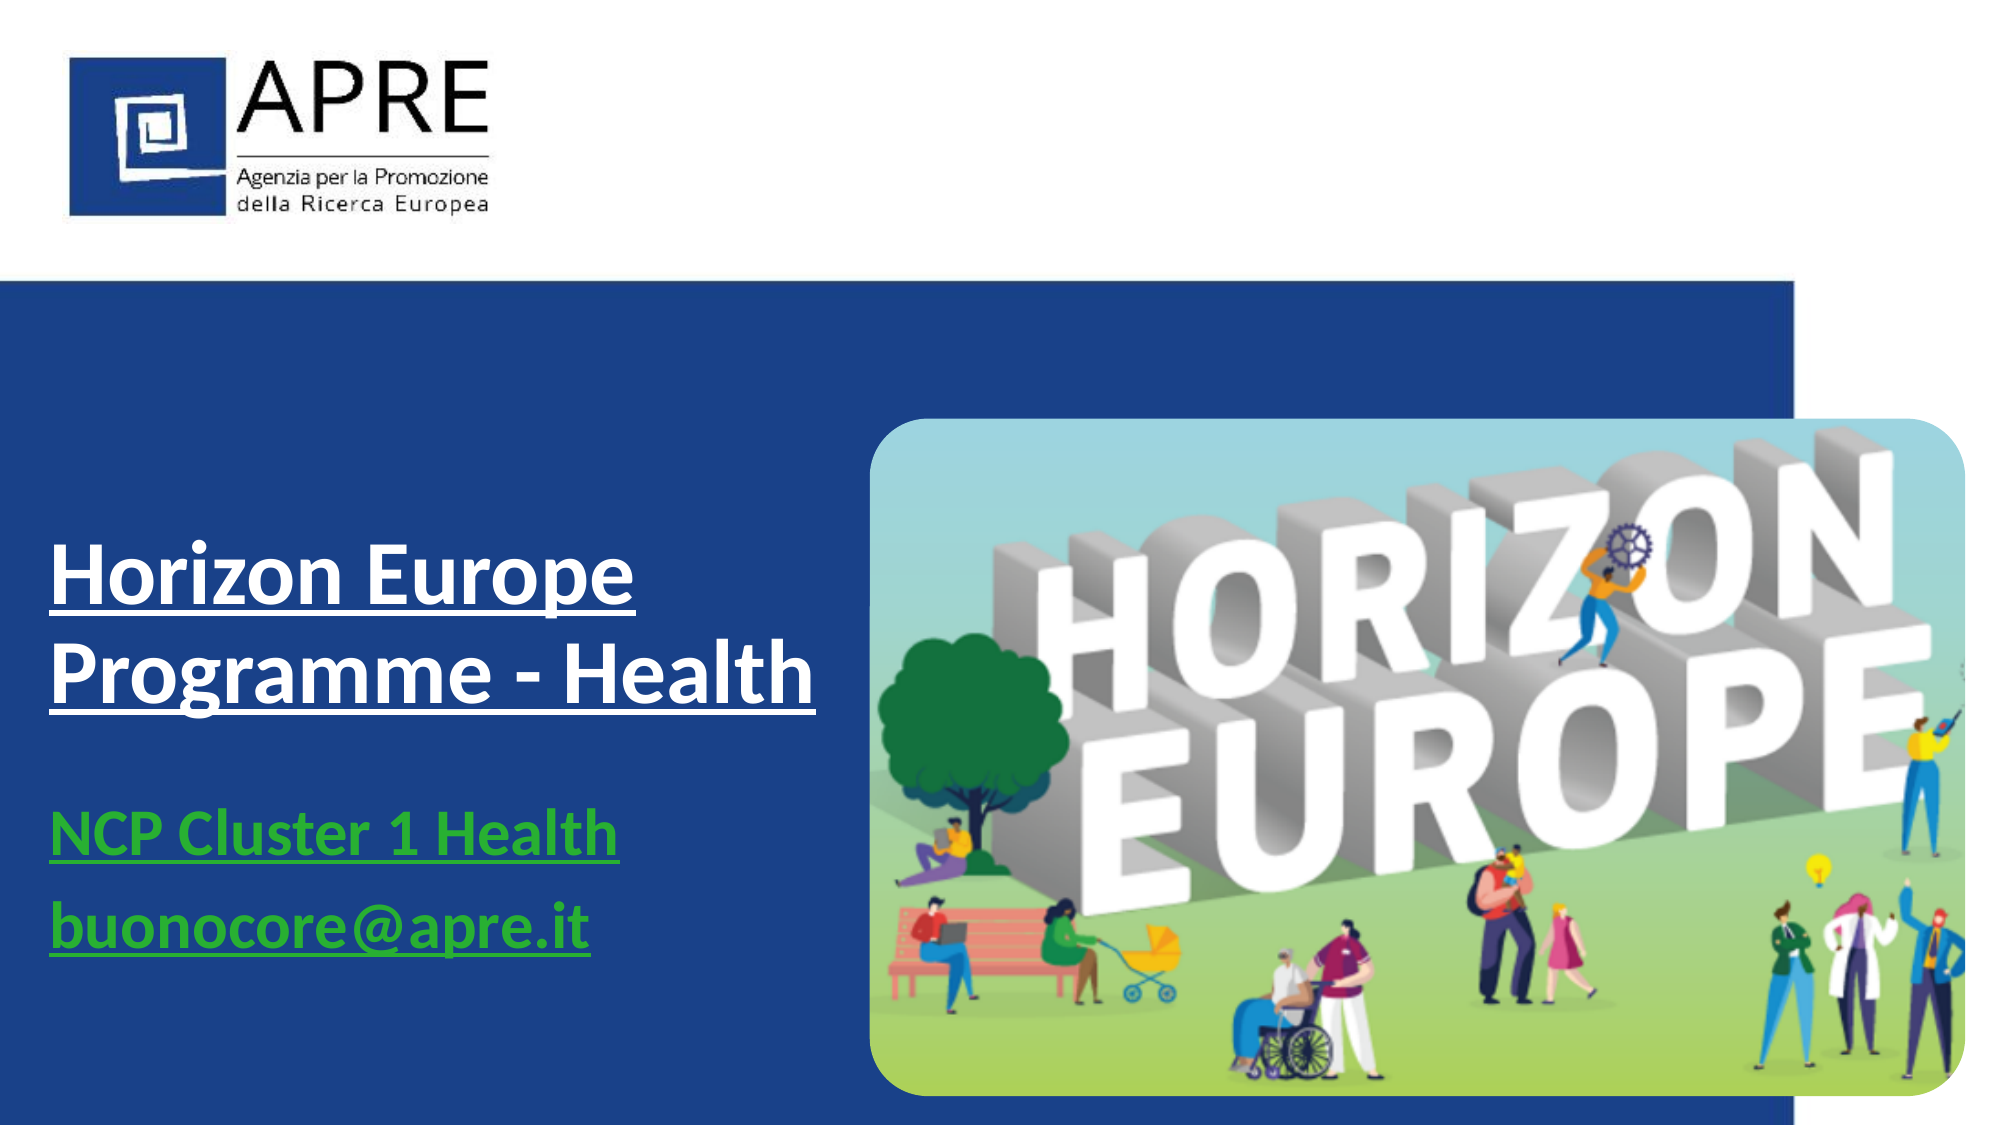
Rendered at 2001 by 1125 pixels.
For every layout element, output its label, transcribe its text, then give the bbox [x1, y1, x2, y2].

picture [0, 0, 2001, 1125]
text_box ASSOLOMBARDA 1 Marzo 2022 [34, 933, 869, 1086]
subtitle NCP Cluster 1 Health buonocore@apre.it [34, 790, 869, 866]
title Horizon Europe Programme - Health [34, 315, 870, 731]
